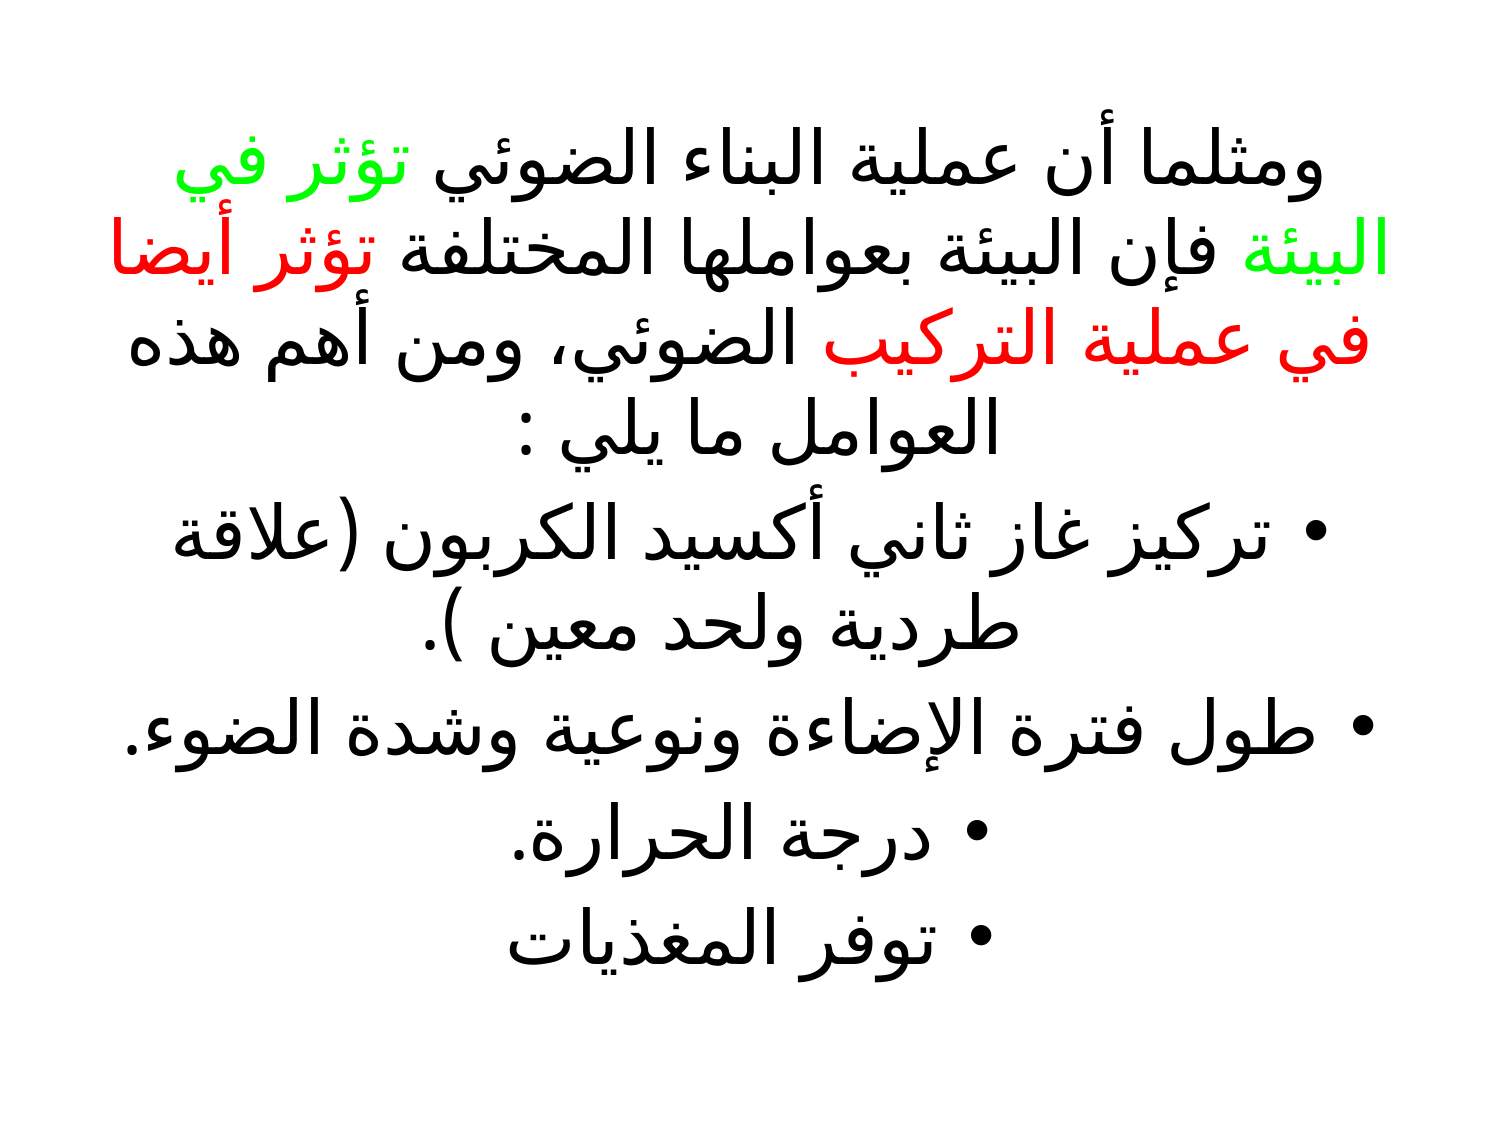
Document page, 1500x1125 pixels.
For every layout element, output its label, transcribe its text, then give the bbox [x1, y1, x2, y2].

list ومثلما أن عملية البناء الضوئي تؤثر في البيئة فإن البيئة بعواملها المختلفة تؤثر أيضا في عملية التركيب الضوئي، ومن أهم هذه العوامل ما يلي : تركيز غاز ثاني أكسيد الكربون (علاقة طردية ولحد معين ). طول فترة الإضاءة ونوعية وشدة الضوء. درجة الحرارة. توفر المغذيات [75, 101, 1425, 1005]
